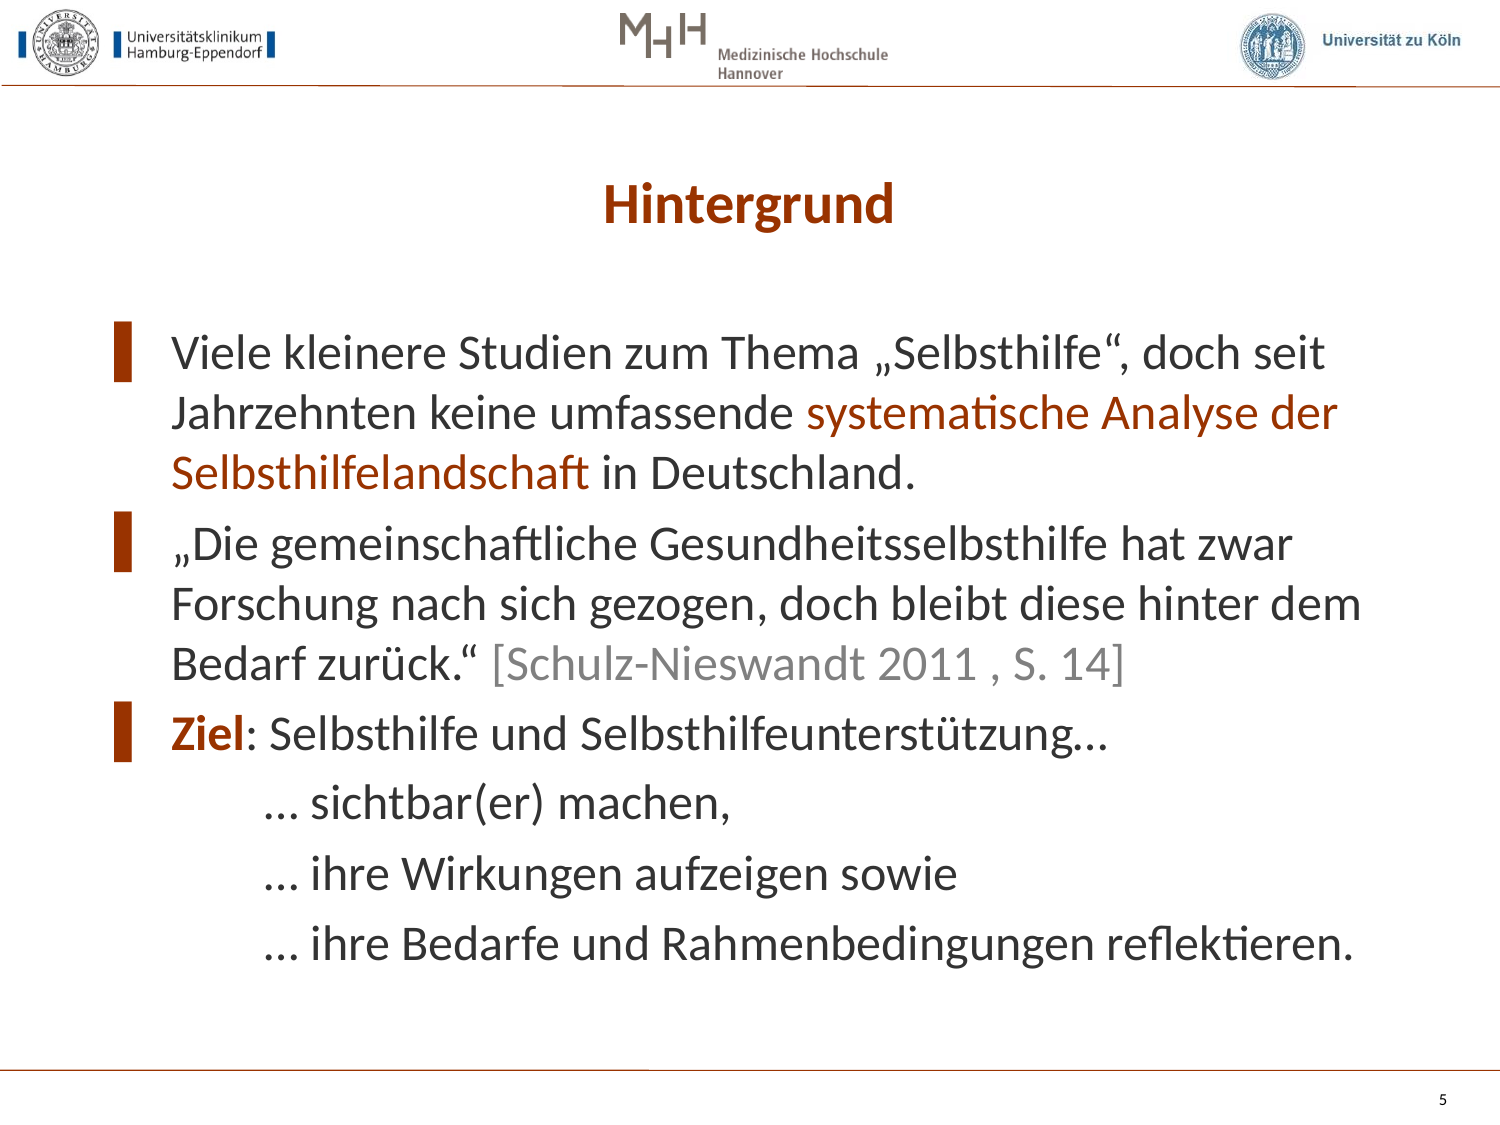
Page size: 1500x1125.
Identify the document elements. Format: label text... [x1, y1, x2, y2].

picture [11, 2, 282, 83]
slide_number 5 [1387, 1081, 1463, 1107]
picture [620, 13, 888, 79]
list Viele kleinere Studien zum Thema „Selbsthilfe“, doch seit Jahrzehnten keine umfassende systematische Analyse der Selbsthilfelandschaft in Deutschland. „Die gemeinschaftliche Gesundheitsselbsthilfe hat zwar Forschung nach sich gezogen, doch bleibt diese hinter dem Bedarf zurück.“ [Schulz-Nieswandt 2011 , S. 14] Ziel: Selbsthilfe und Selbsthilfeunterstützung… … sichtbar(er) machen, … ihre Wirkungen aufzeigen sowie … ihre Bedarfe und Rahmenbedingungen reflektieren. [99, 312, 1400, 1063]
title Hintergrund [99, 99, 1400, 300]
picture [1227, 0, 1471, 85]
